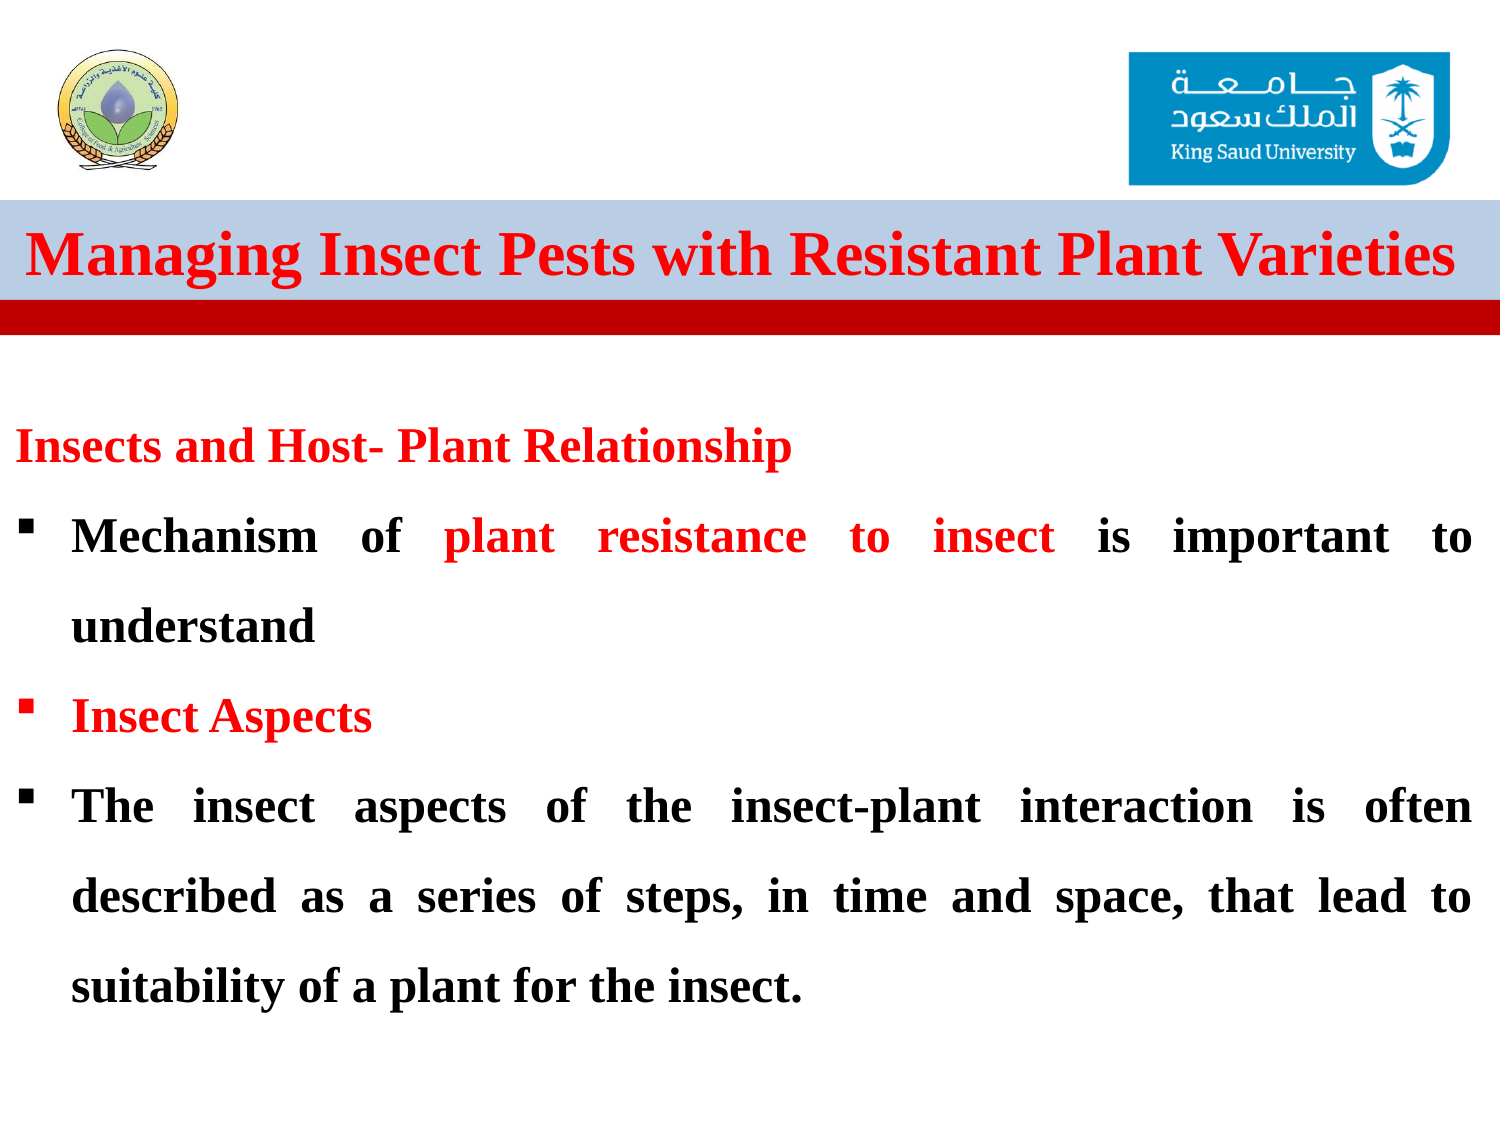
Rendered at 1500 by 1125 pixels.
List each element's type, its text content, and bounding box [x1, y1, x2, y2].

text_box Insects and Host- Plant Relationship Mechanism of plant resistance to insect is important to understand Insect Aspects The insect aspects of the insect-plant interaction is often described as a series of steps, in time and space, that lead to suitability of a plant for the insect. [0, 374, 1489, 1125]
title Managing Insect Pests with Resistant Plant Varieties [0, 200, 1500, 299]
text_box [45, 37, 1455, 193]
text_box [0, 299, 1500, 336]
